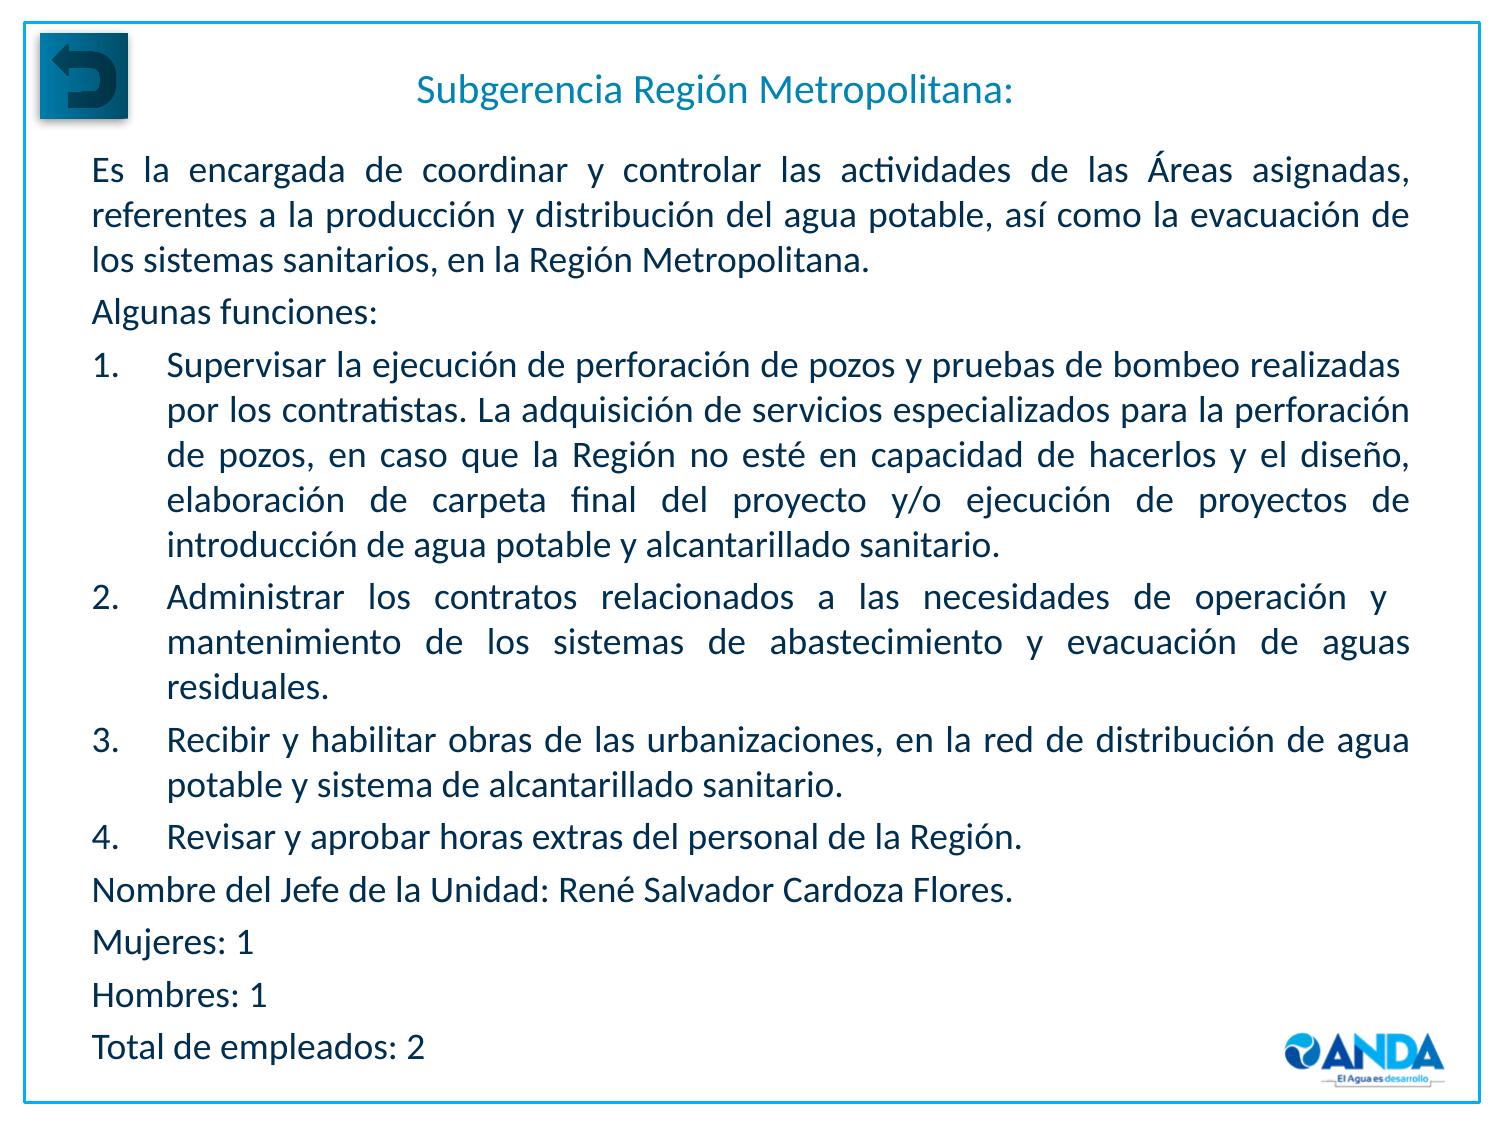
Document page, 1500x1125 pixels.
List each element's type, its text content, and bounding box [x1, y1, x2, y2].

list Es la encargada de coordinar y controlar las actividades de las Áreas asignadas, referentes a la producción y distribución del agua potable, así como la evacuación de los sistemas sanitarios, en la Región Metropolitana. Algunas funciones: Supervisar la ejecución de perforación de pozos y pruebas de bombeo realizadas por los contratistas. La adquisición de servicios especializados para la perforación de pozos, en caso que la Región no esté en capacidad de hacerlos y el diseño, elaboración de carpeta final del proyecto y/o ejecución de proyectos de introducción de agua potable y alcantarillado sanitario. Administrar los contratos relacionados a las necesidades de operación y mantenimiento de los sistemas de abastecimiento y evacuación de aguas residuales. Recibir y habilitar obras de las urbanizaciones, en la red de distribución de agua potable y sistema de alcantarillado sanitario. Revisar y aprobar horas extras del personal de la Región. Nombre del Jefe de la Unidad: René Salvador Cardoza Flores. Mujeres: 1 Hombres: 1 Total de empleados: 2 [76, 137, 1427, 1083]
picture [1269, 1022, 1461, 1097]
text_box Subgerencia Región Metropolitana: [196, 54, 1248, 170]
text_box [39, 33, 129, 119]
